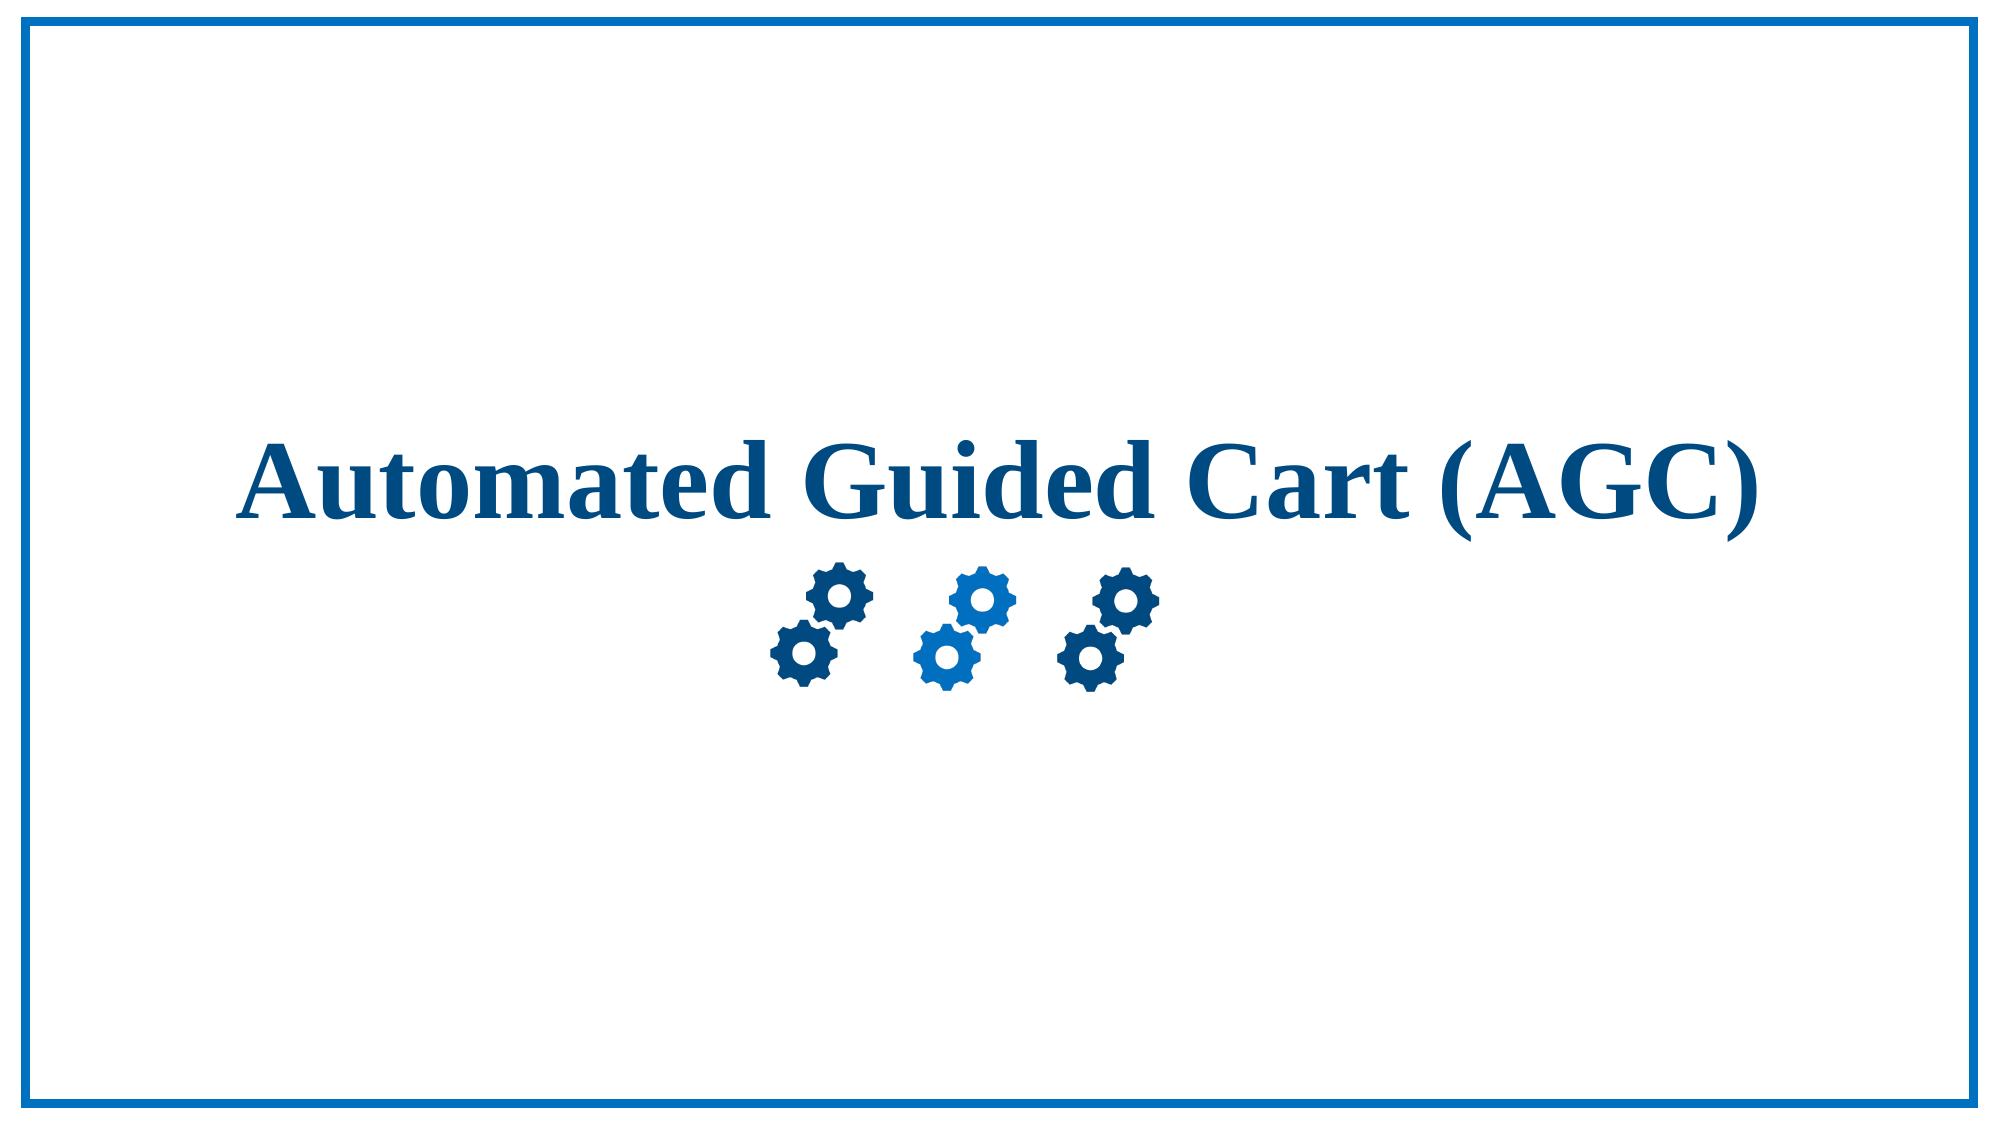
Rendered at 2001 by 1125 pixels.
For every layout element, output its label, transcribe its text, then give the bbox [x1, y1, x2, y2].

text_box Automated Guided Cart (AGC) [220, 398, 1779, 549]
text_box [24, 21, 1975, 1104]
picture [746, 549, 1183, 705]
